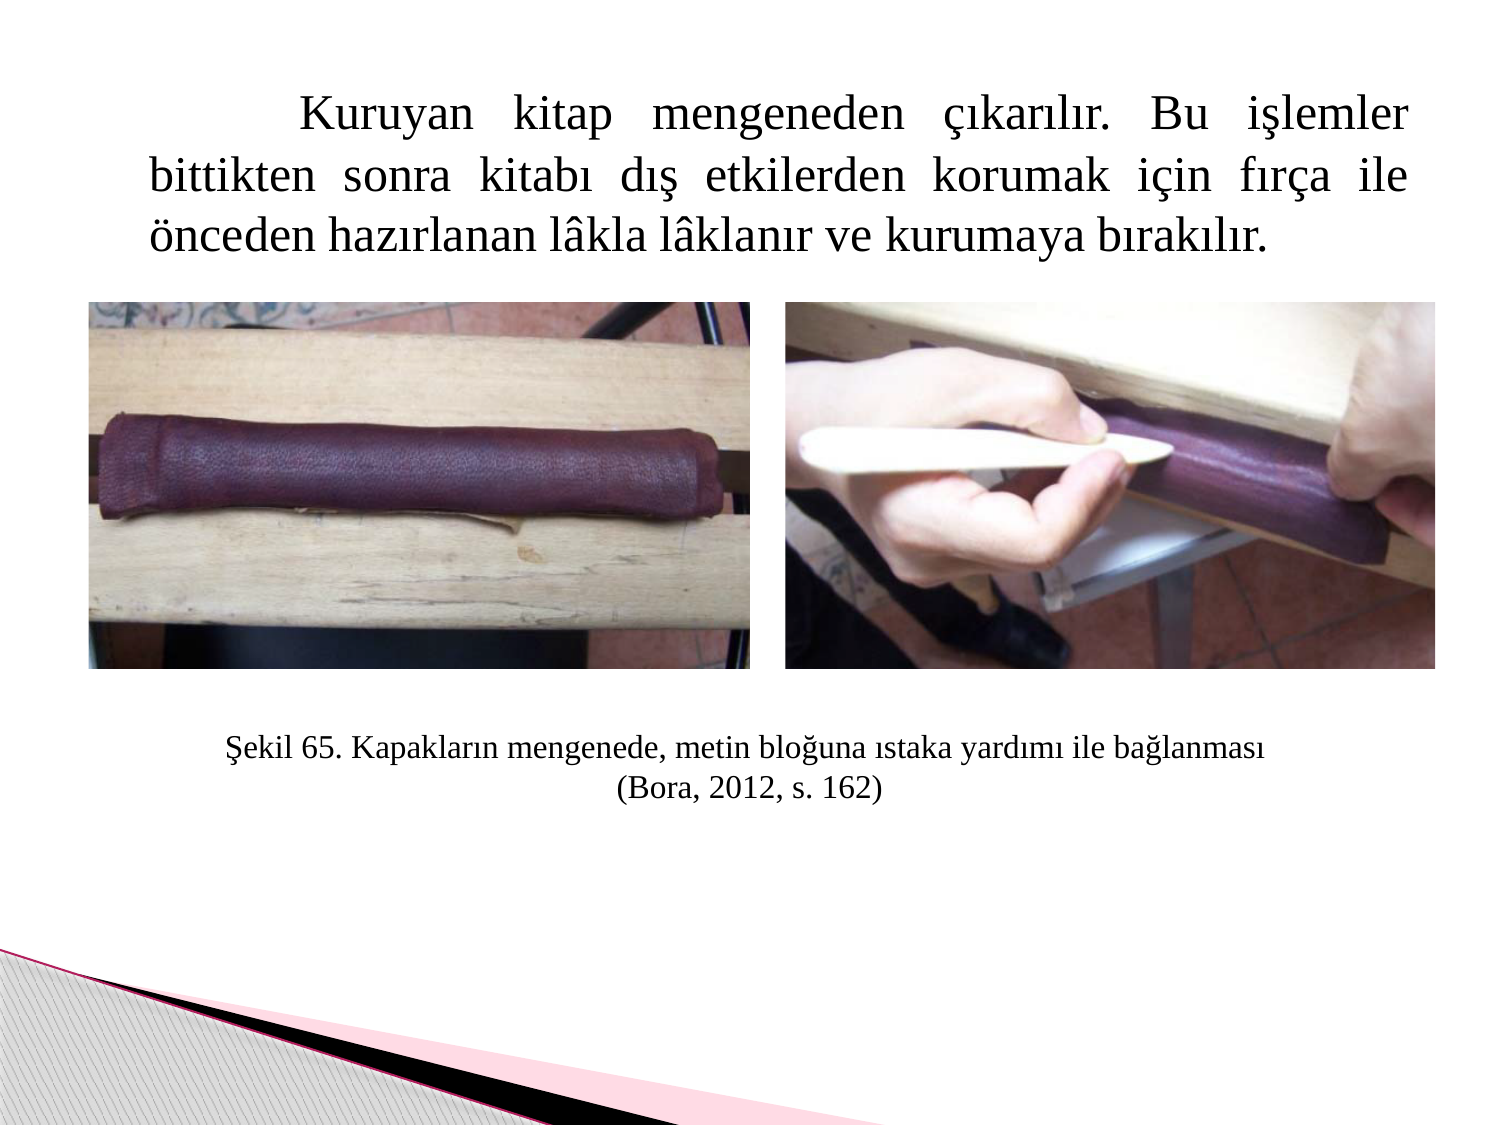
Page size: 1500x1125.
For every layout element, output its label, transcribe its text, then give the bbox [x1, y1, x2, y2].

text_box Şekil 65. Kapakların mengenede, metin bloğuna ıstaka yardımı ile bağlanması (Bora, 2012, s. 162) [137, 717, 1363, 813]
list Kuruyan kitap mengeneden çıkarılır. Bu işlemler bittikten sonra kitabı dış etkilerden korumak için fırça ile önceden hazırlanan lâkla lâklanır ve kurumaya bırakılır. [75, 66, 1425, 986]
picture [88, 302, 751, 670]
picture [785, 302, 1436, 670]
